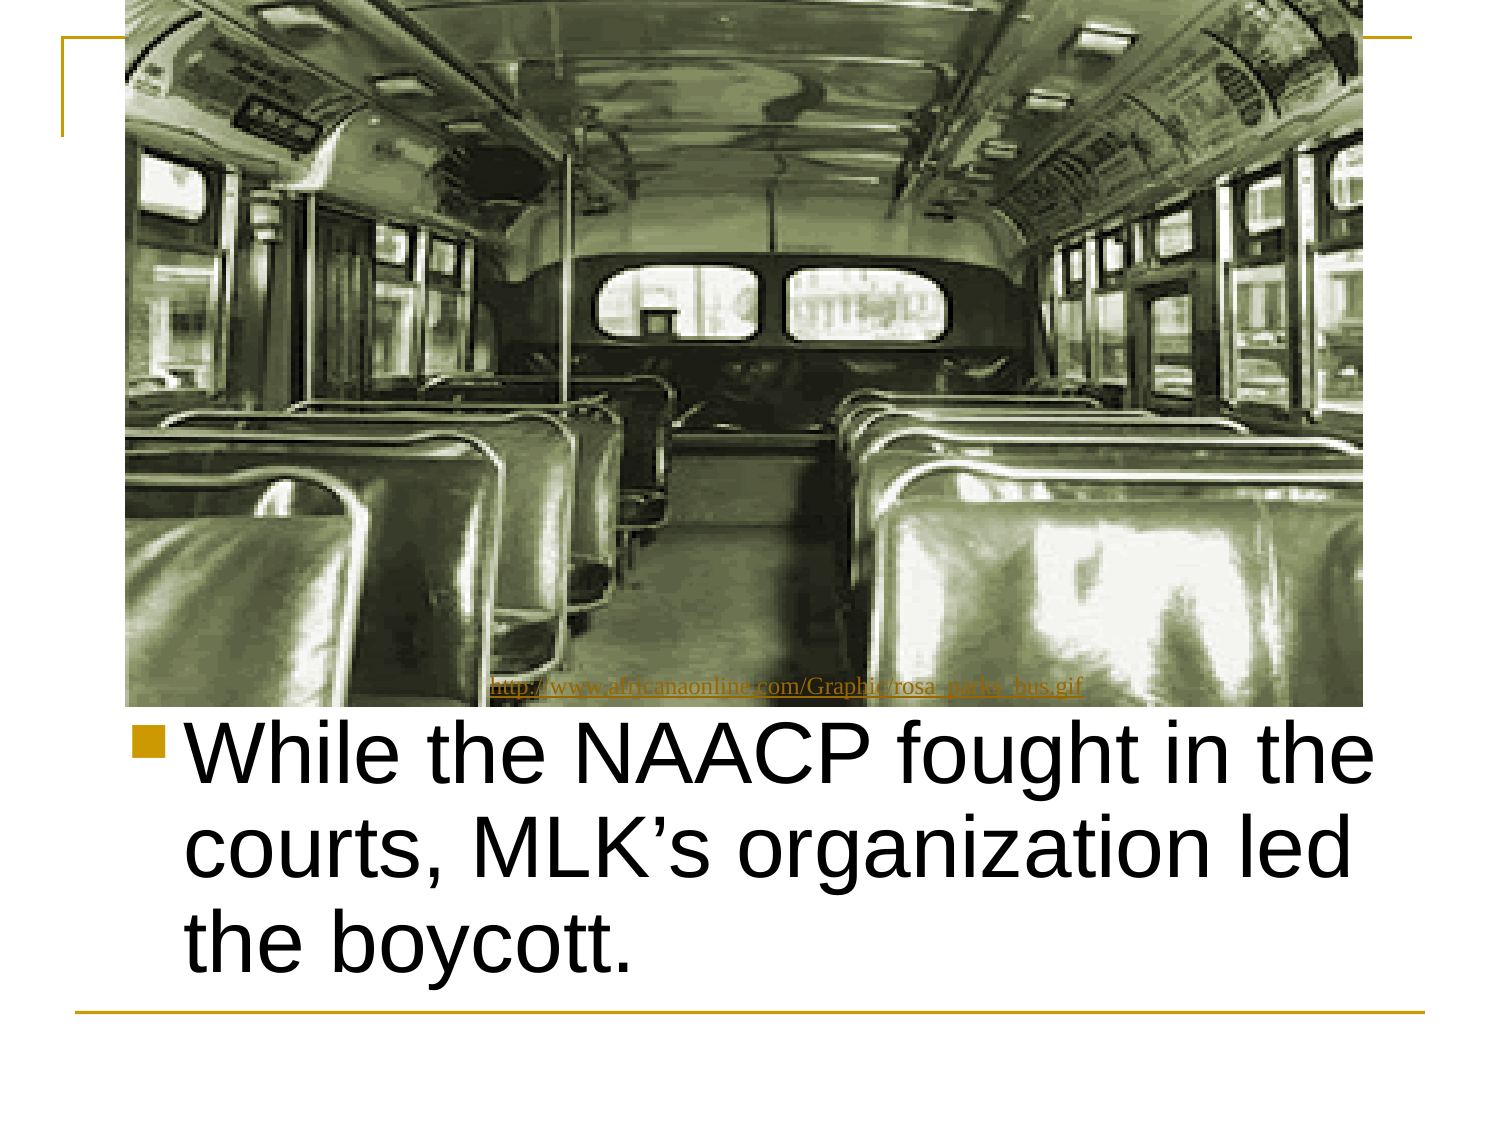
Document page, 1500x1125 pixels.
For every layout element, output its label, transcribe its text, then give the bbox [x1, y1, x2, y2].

text_box [762, 987, 1388, 1033]
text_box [124, 0, 1363, 707]
list While the NAACP fought in the courts, MLK’s organization led the boycott. [112, 699, 1438, 1000]
